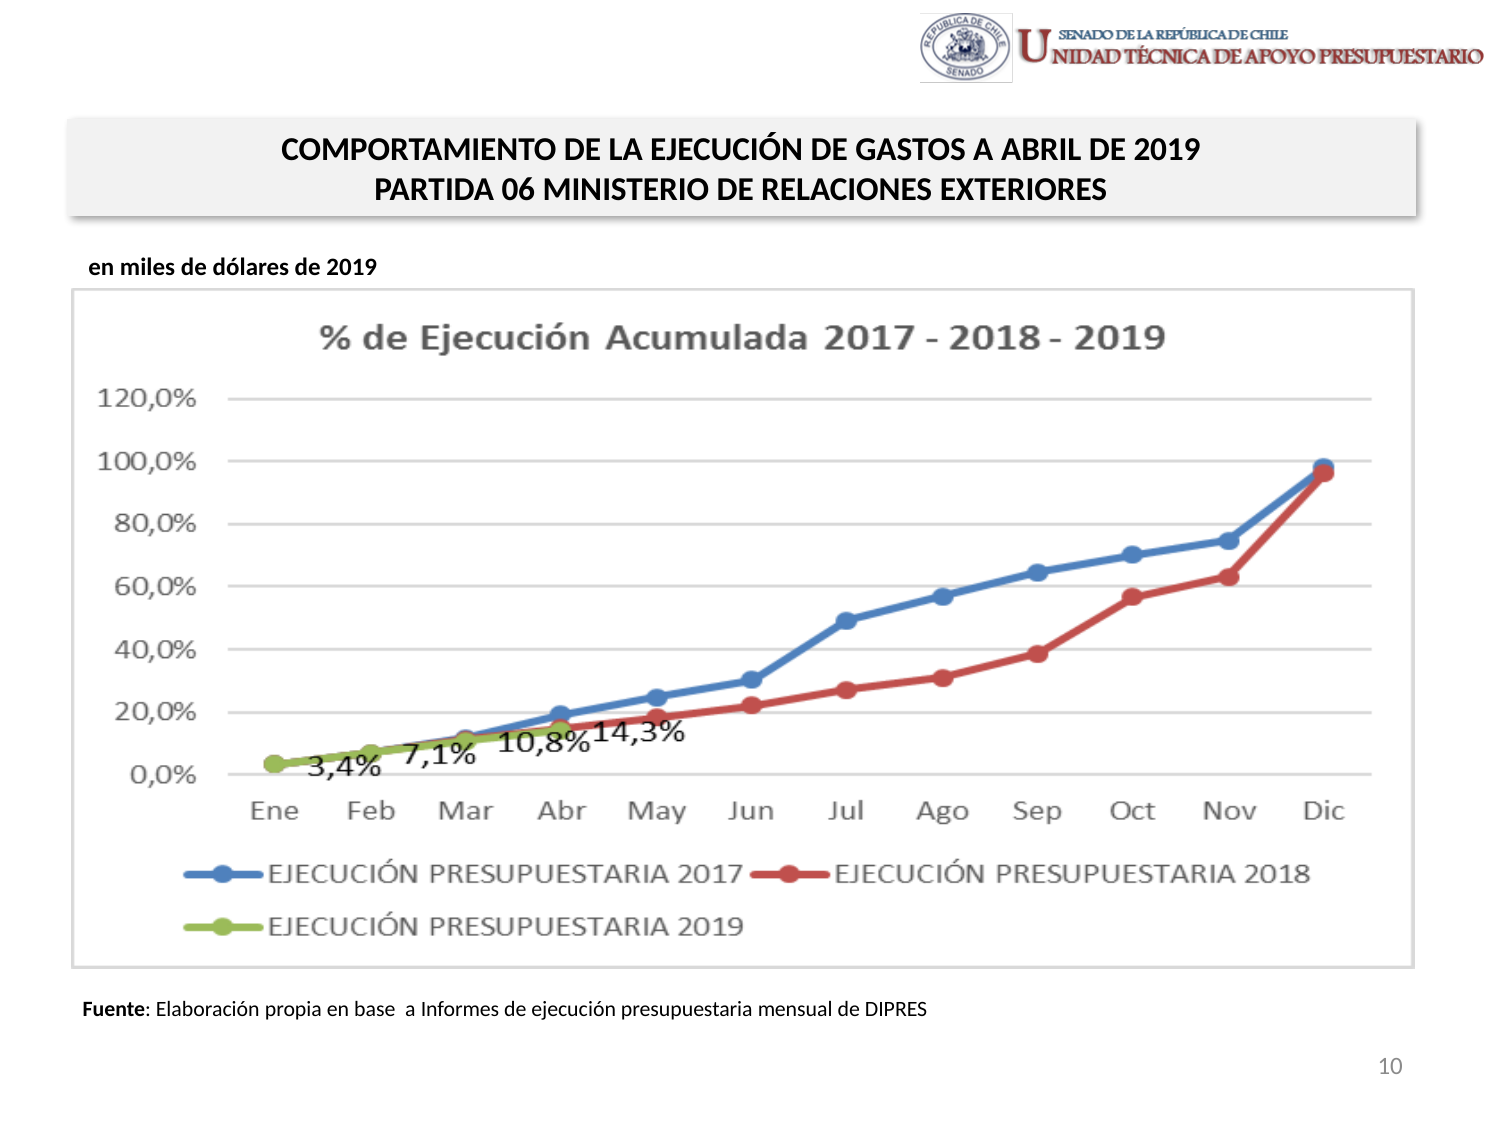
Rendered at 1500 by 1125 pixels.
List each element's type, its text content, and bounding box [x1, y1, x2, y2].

footer Fuente: Elaboración propia en base a Informes de ejecución presupuestaria mensual de DIPRES [67, 986, 1447, 1047]
text_box COMPORTAMIENTO DE LA EJECUCIÓN DE GASTOS A ABRIL DE 2019 PARTIDA 06 MINISTERIO DE RELACIONES EXTERIORES [67, 119, 1415, 216]
picture [71, 288, 1416, 969]
text_box en miles de dólares de 2019 [73, 243, 393, 287]
picture [920, 2, 1499, 116]
slide_number 10 [1067, 1047, 1418, 1095]
